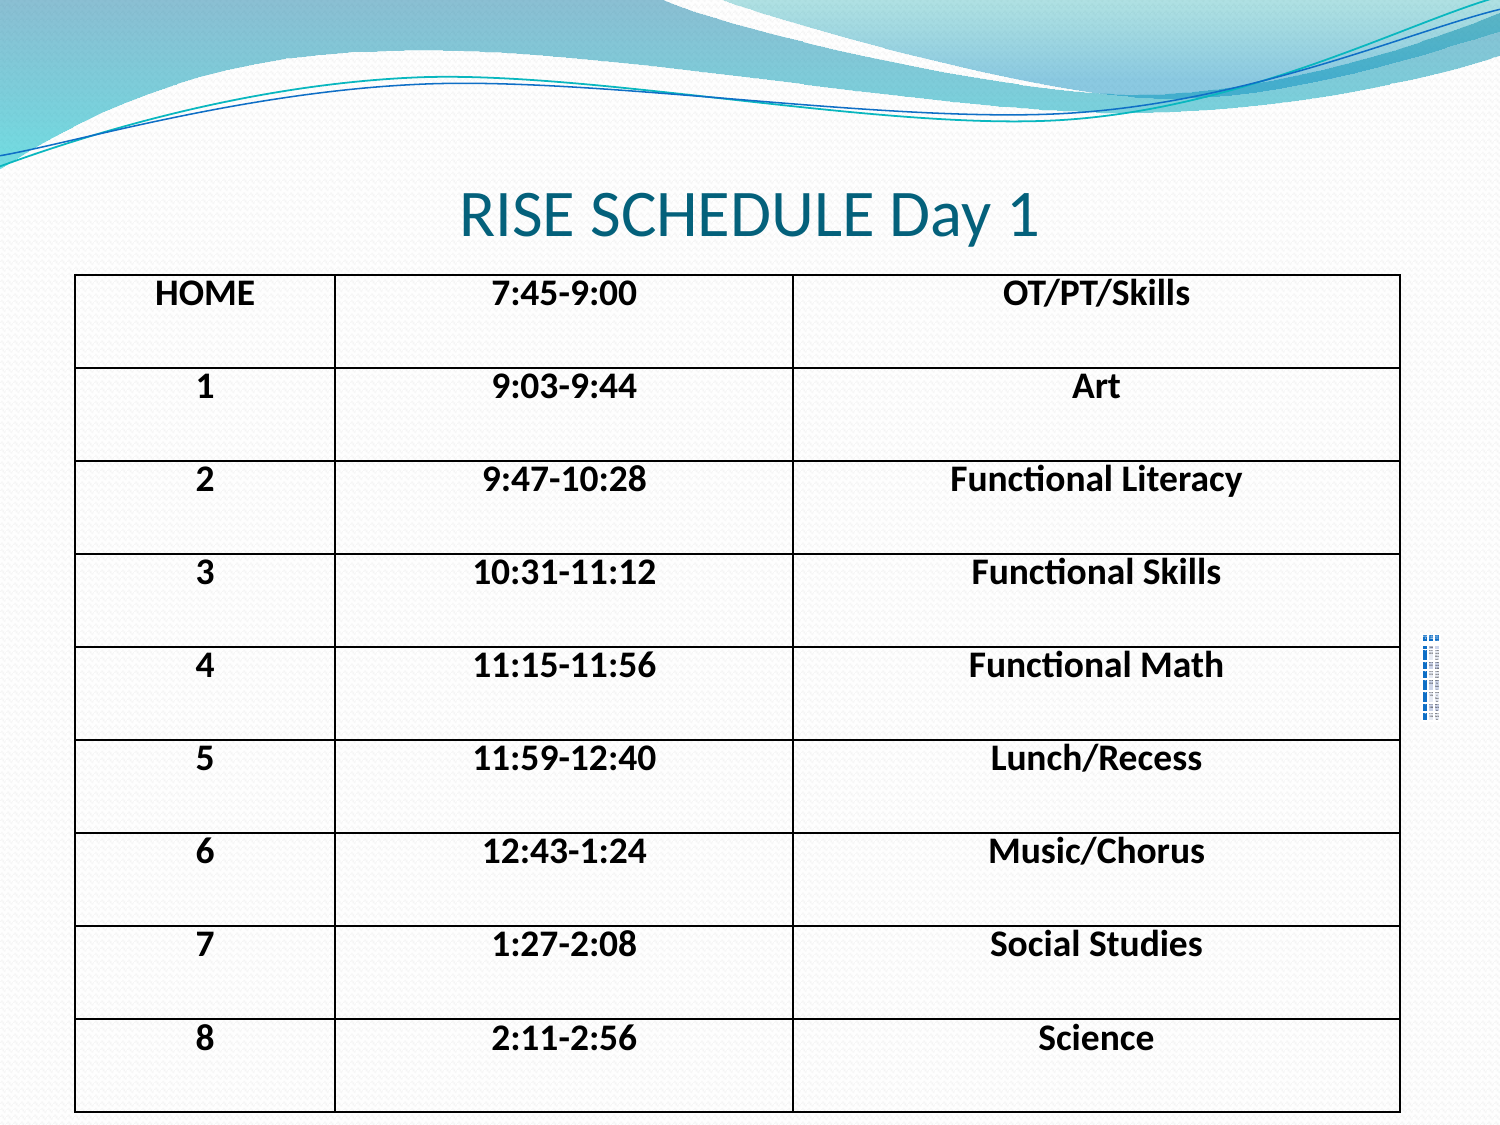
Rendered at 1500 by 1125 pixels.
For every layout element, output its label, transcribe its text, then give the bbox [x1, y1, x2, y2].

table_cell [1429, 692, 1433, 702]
table_cell 2 [76, 462, 334, 553]
table_header HOME [76, 276, 334, 367]
table_cell Functional Skills [794, 555, 1399, 646]
table_cell 5 [1423, 680, 1427, 690]
table_cell Music/Chorus [794, 834, 1399, 925]
table_cell 11:59-12:40 [336, 741, 792, 832]
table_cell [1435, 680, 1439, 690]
table_cell 2:11-2:56 [336, 1020, 792, 1111]
table_cell Functional Math [794, 648, 1399, 739]
table_cell 6 [76, 834, 334, 925]
table_cell 3 [76, 555, 334, 646]
table_cell 11:15-11:56 [336, 648, 792, 739]
table_cell 1 [76, 369, 334, 460]
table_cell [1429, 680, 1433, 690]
table_header OT/PT/Skills [794, 276, 1399, 367]
table_cell 2 [1423, 650, 1427, 660]
table_cell 6 [1423, 692, 1427, 702]
table_cell 12:43-1:24 [336, 834, 792, 925]
table_cell Social Studies [794, 927, 1399, 1018]
table_header 7:45-9:00 [336, 276, 792, 367]
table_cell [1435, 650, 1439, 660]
table_cell Science [794, 1020, 1399, 1111]
table_cell Lunch/Recess [794, 741, 1399, 832]
table_cell 9:47-10:28 [336, 462, 792, 553]
table_cell 5 [76, 741, 334, 832]
table_cell Art [794, 369, 1399, 460]
table_cell 1:27-2:08 [336, 927, 792, 1018]
title RISE SCHEDULE Day 1 [75, 162, 1425, 250]
table_cell 9:03-9:44 [336, 369, 792, 460]
table_cell 7 [76, 927, 334, 1018]
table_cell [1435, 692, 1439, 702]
table_cell 8 [76, 1020, 334, 1111]
table_cell Functional Literacy [794, 462, 1399, 553]
table_cell 4 [76, 648, 334, 739]
table_cell 10:31-11:12 [336, 555, 792, 646]
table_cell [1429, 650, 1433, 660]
